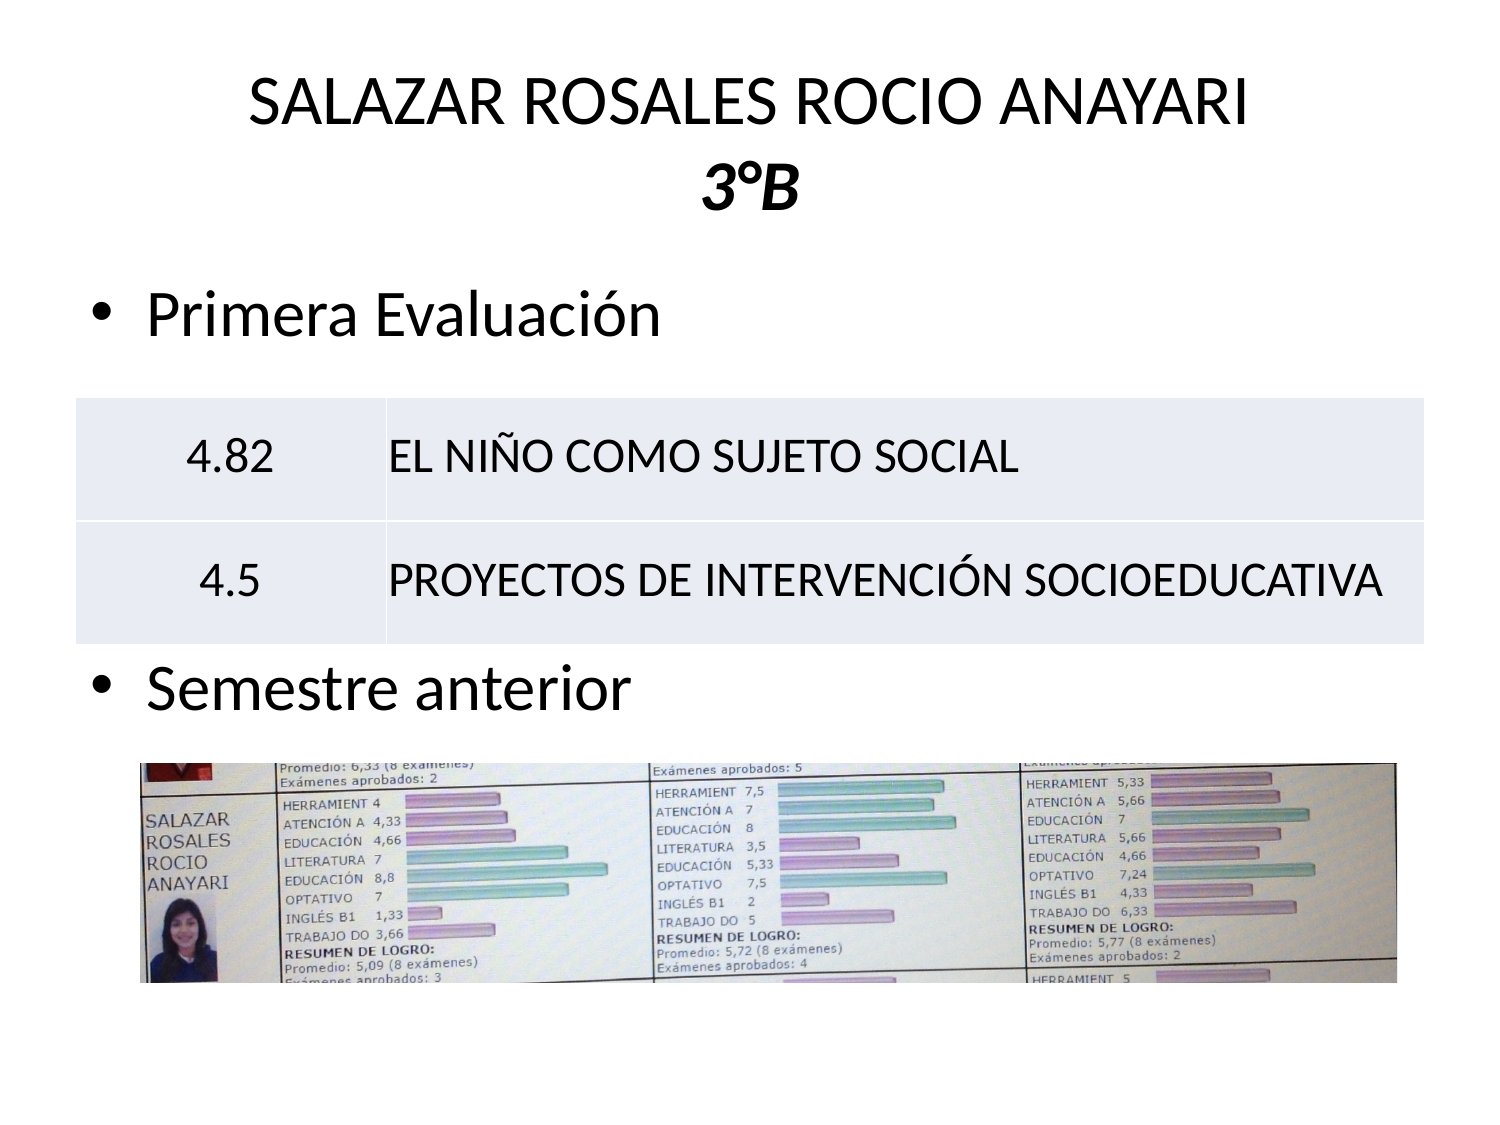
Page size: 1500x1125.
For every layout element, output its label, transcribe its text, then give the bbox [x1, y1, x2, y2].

table_header EL NIÑO COMO SUJETO SOCIAL [387, 398, 1424, 520]
table_cell PROYECTOS DE INTERVENCIÓN SOCIOEDUCATIVA [387, 522, 1424, 644]
list Primera Evaluación Semestre anterior [75, 646, 1425, 1005]
list Primera Evaluación Semestre anterior [75, 262, 1425, 396]
table_cell 4.5 [76, 522, 386, 644]
table_header 4.82 [76, 398, 386, 520]
picture [139, 762, 1398, 984]
title SALAZAR ROSALES ROCIO ANAYARI 3°B [75, 45, 1425, 233]
